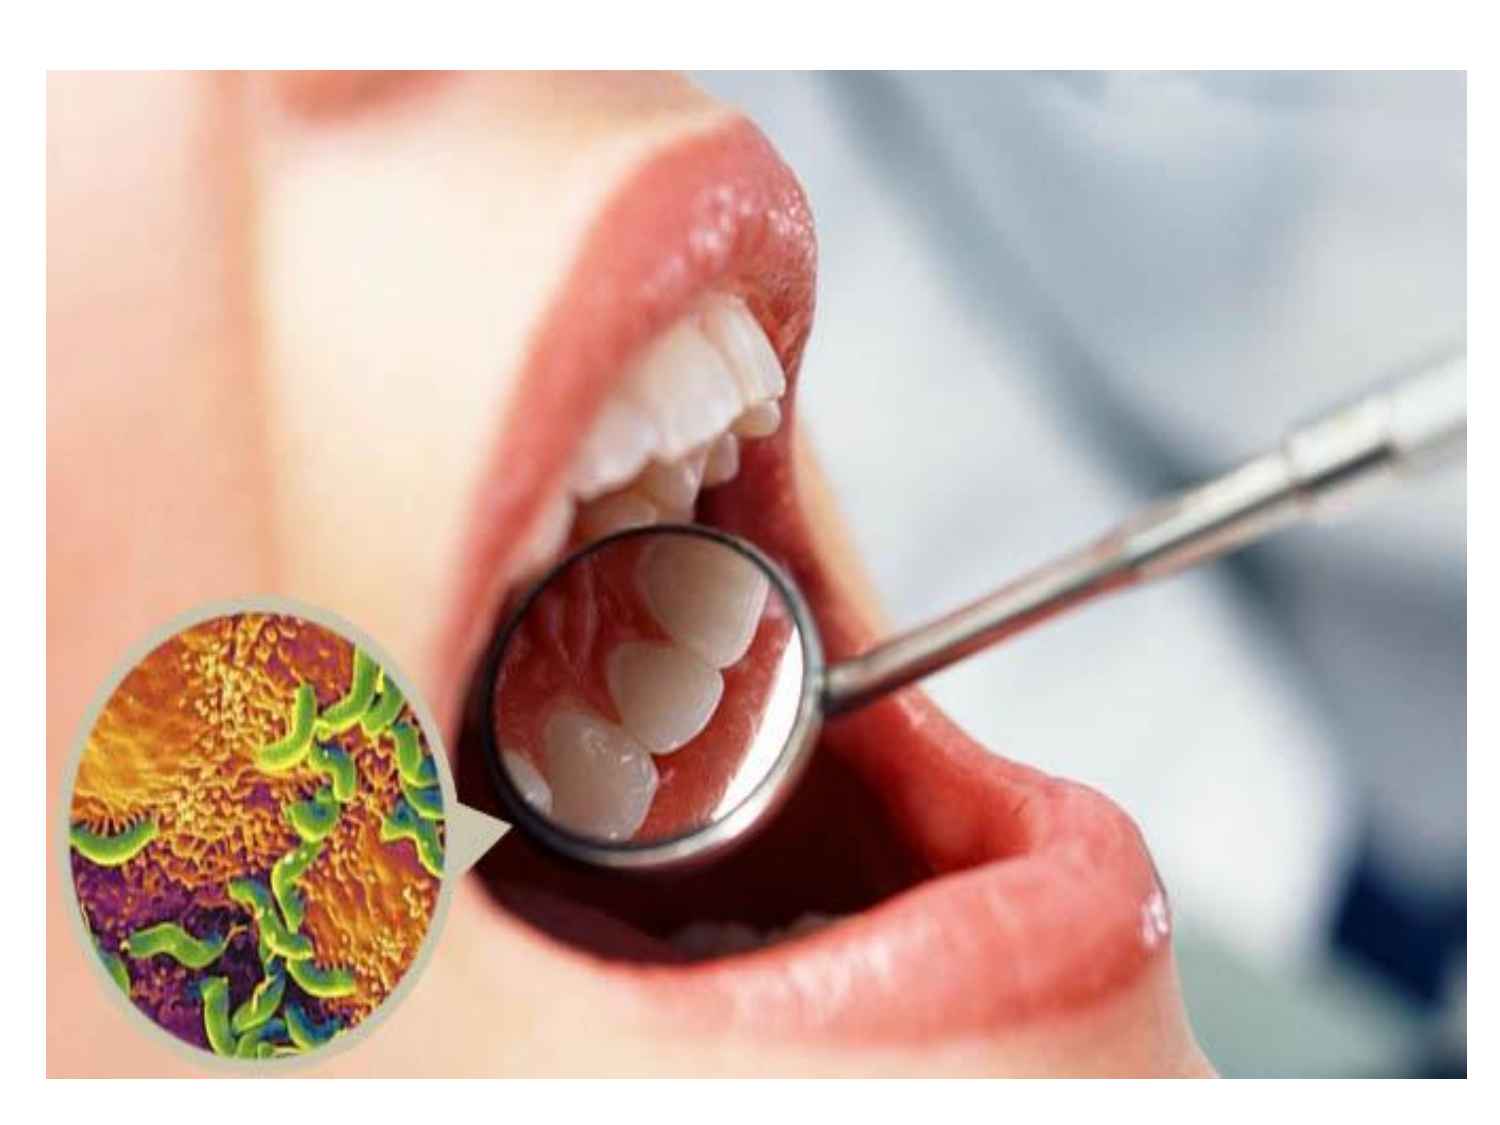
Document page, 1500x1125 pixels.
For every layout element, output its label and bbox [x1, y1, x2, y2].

list [46, 70, 1467, 1079]
